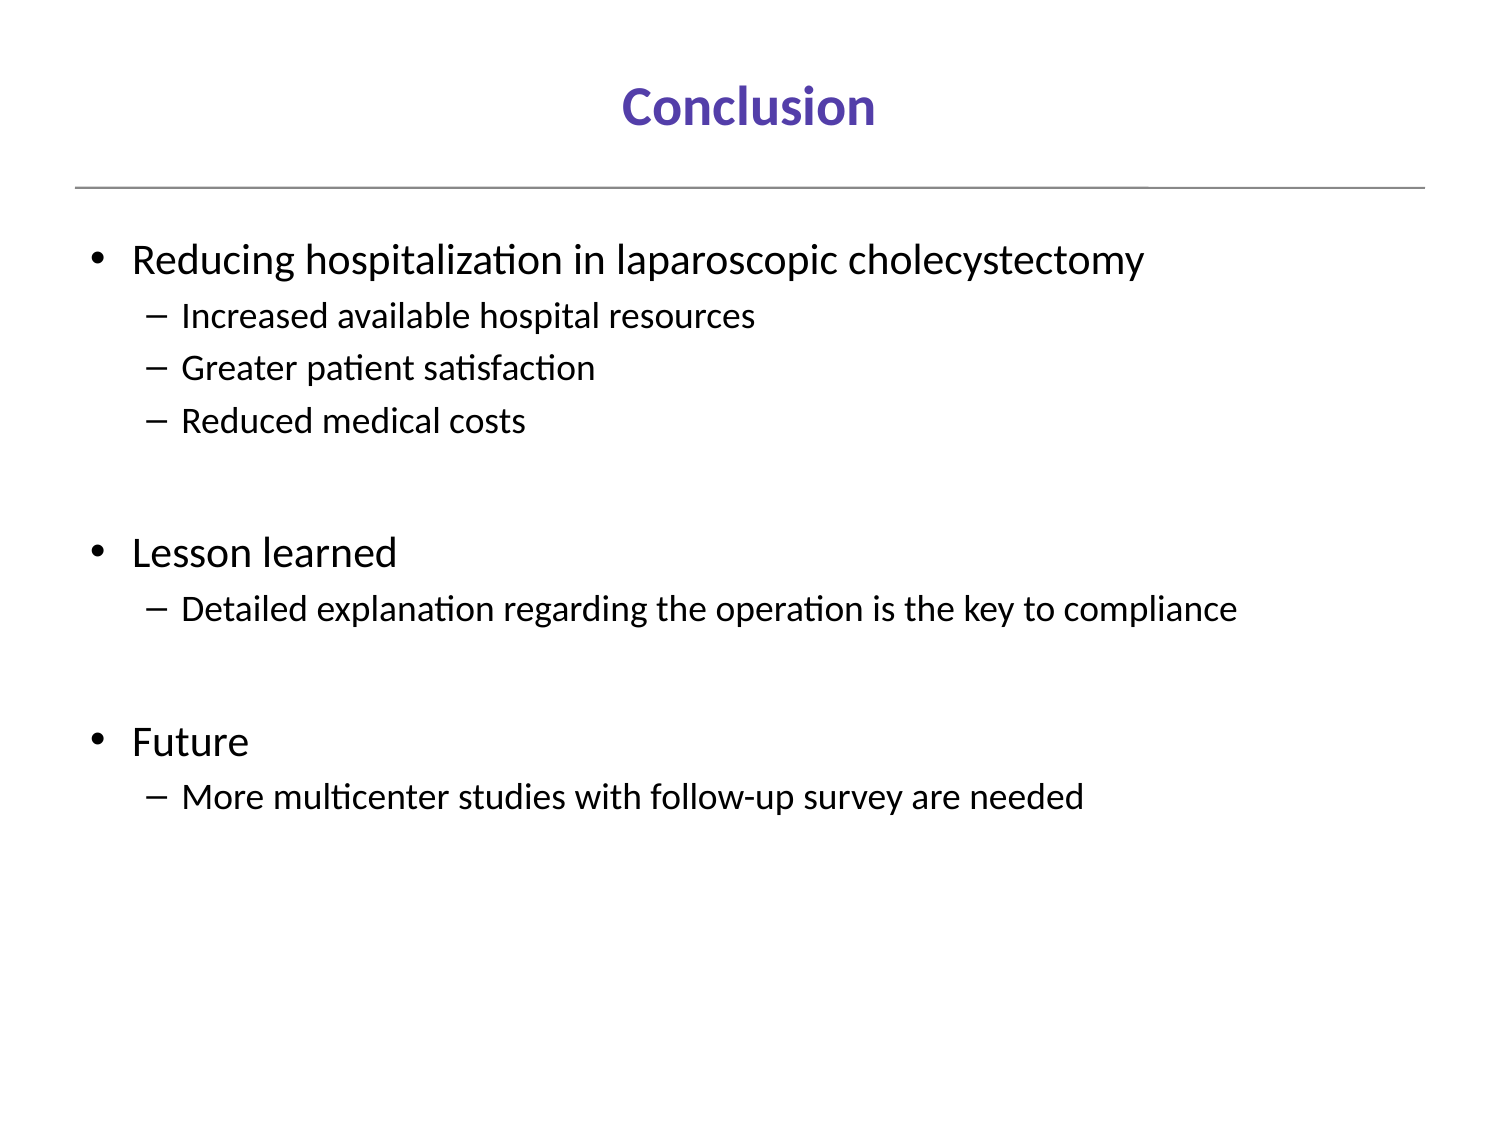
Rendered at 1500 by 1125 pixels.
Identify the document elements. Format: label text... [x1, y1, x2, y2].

list Reducing hospitalization in laparoscopic cholecystectomy Increased available hospital resources Greater patient satisfaction Reduced medical costs Lesson learned Detailed explanation regarding the operation is the key to compliance Future More multicenter studies with follow-up survey are needed [75, 223, 1425, 1009]
title Conclusion [75, 45, 1425, 161]
